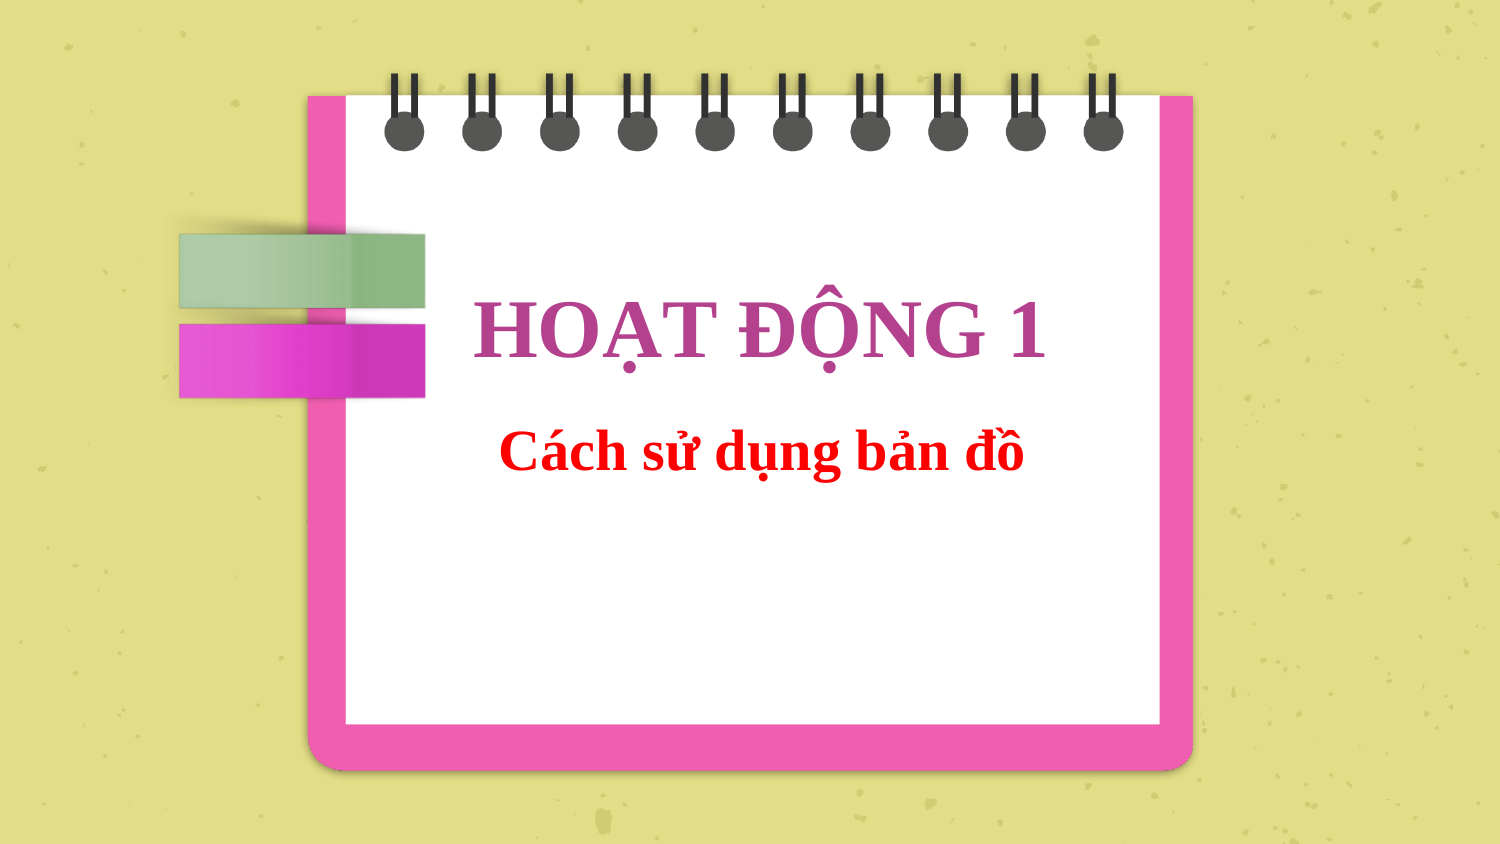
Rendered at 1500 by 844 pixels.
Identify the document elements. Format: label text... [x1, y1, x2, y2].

title Cách sử dụng bản đồ [375, 396, 1150, 531]
title HOẠT ĐỘNG 1 [476, 259, 1073, 394]
picture [136, 73, 1193, 771]
